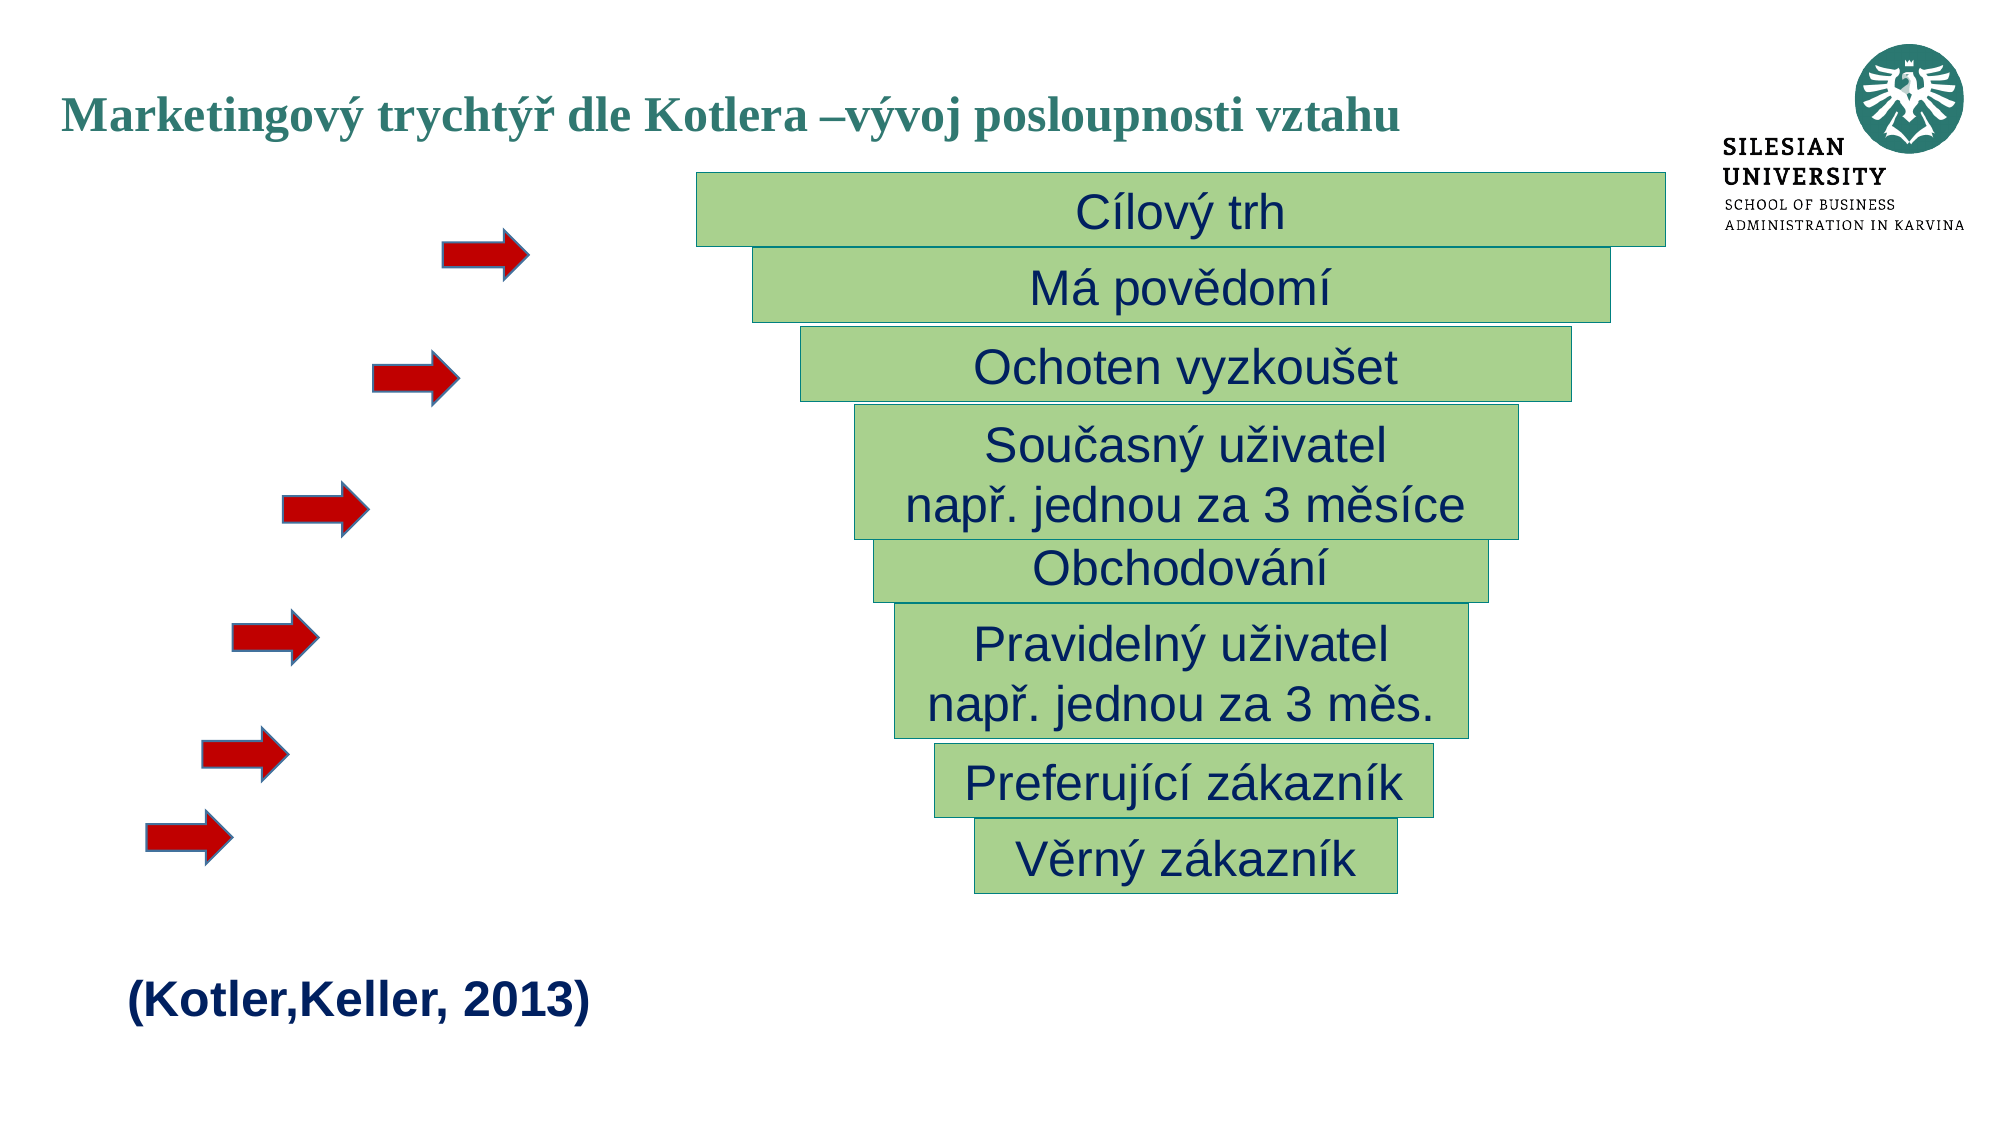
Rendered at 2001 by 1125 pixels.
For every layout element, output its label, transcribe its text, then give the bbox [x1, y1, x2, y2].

text_box Cílový trh [696, 172, 1666, 247]
text_box [231, 608, 321, 667]
text_box Pravidelný uživatel např. jednou za 3 měs. [894, 603, 1469, 739]
text_box [281, 480, 371, 539]
text_box Marketingový trychtýř dle Kotlera –vývoj posloupnosti vztahu [47, 73, 1418, 149]
text_box Preferující zákazník [934, 743, 1434, 818]
text_box Současný uživatel např. jednou za 3 měsíce [854, 404, 1519, 540]
text_box Ochoten vyzkoušet [800, 326, 1572, 402]
picture [1723, 44, 1964, 230]
text_box [145, 808, 235, 867]
text_box [201, 725, 290, 784]
text_box (Kotler,Keller, 2013) [112, 959, 678, 1035]
text_box Má povědomí [752, 247, 1611, 323]
text_box Obchodování [873, 540, 1489, 603]
text_box Věrný zákazník [974, 818, 1398, 894]
text_box [441, 227, 531, 283]
text_box [372, 349, 461, 408]
